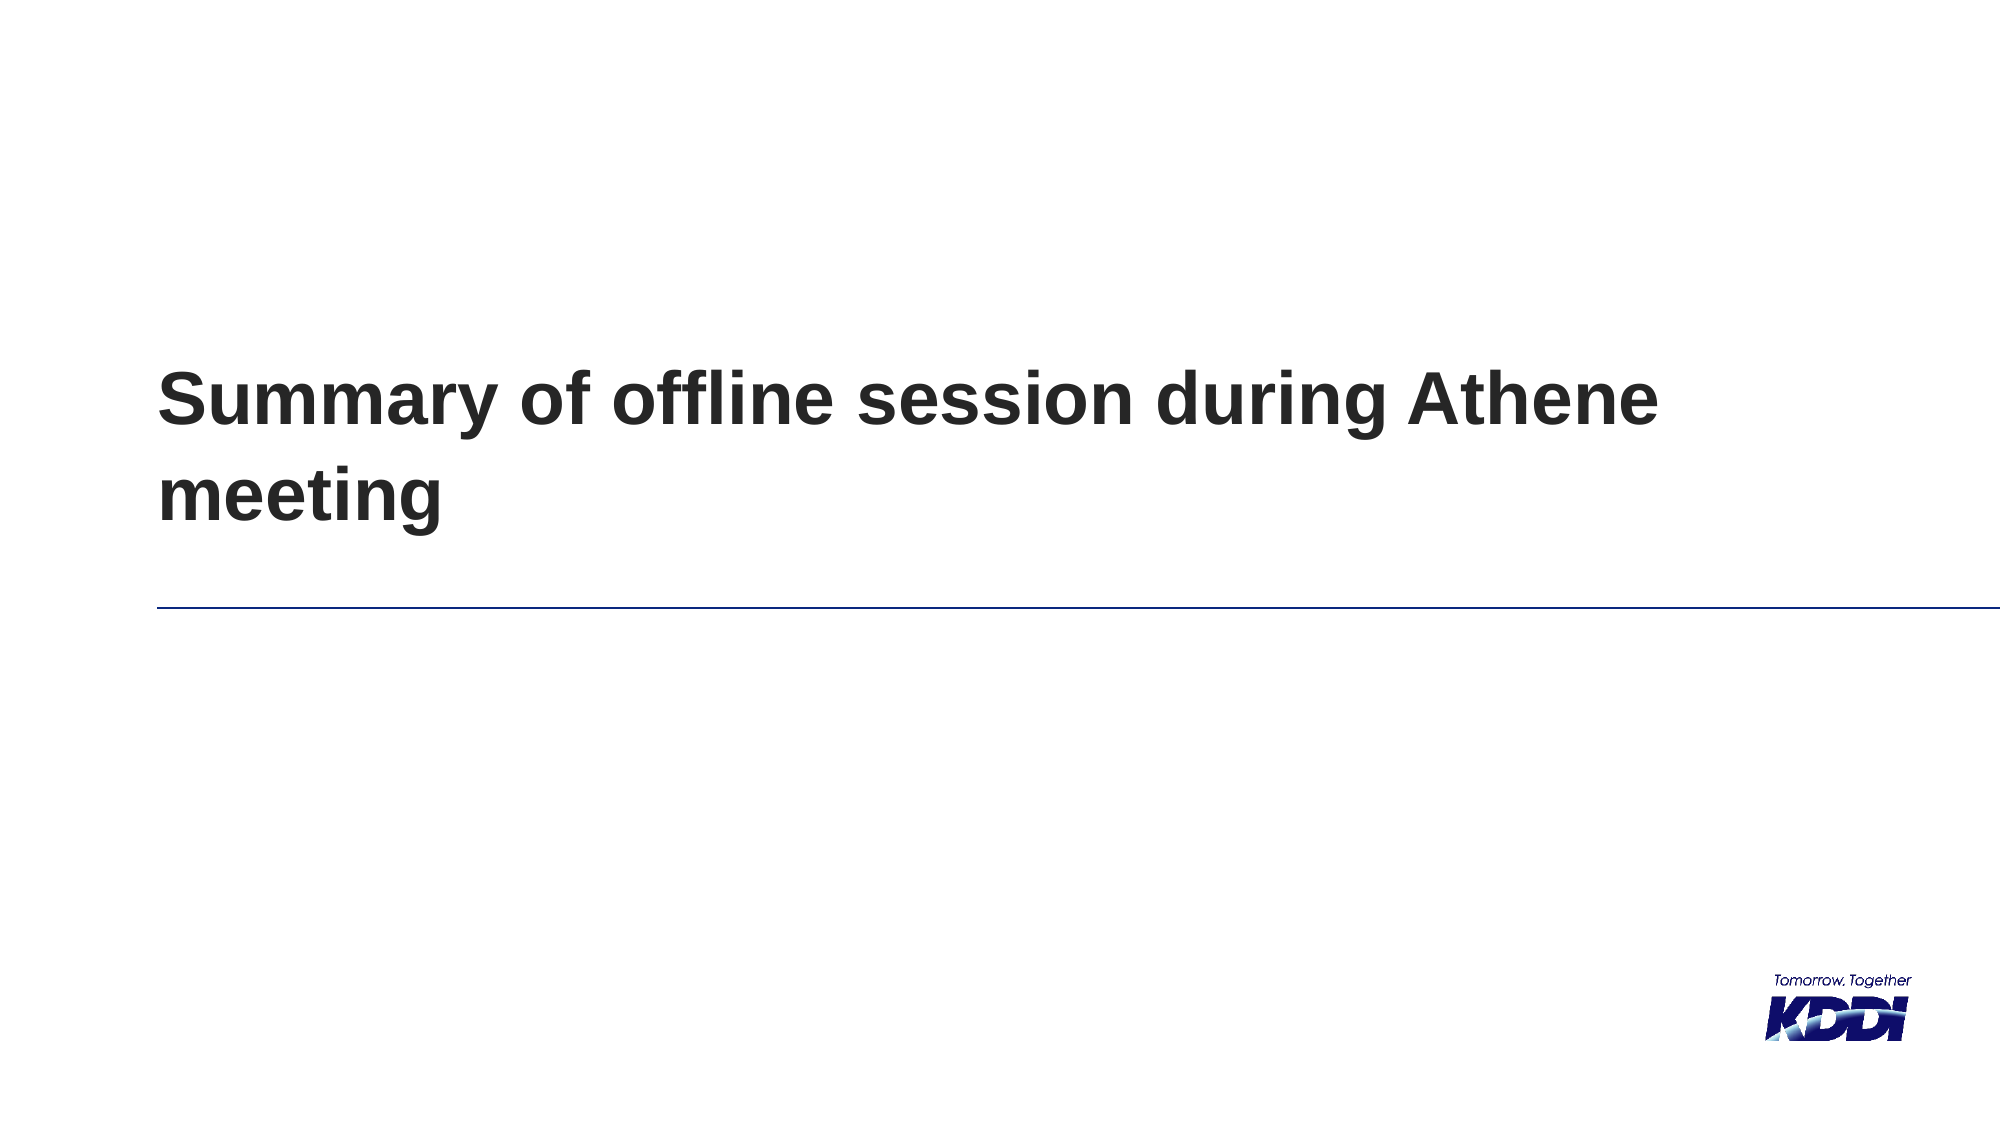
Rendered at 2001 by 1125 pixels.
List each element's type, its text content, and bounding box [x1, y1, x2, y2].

picture [1750, 959, 1992, 1117]
title Summary of offline session during Athene meeting [142, 321, 1907, 544]
